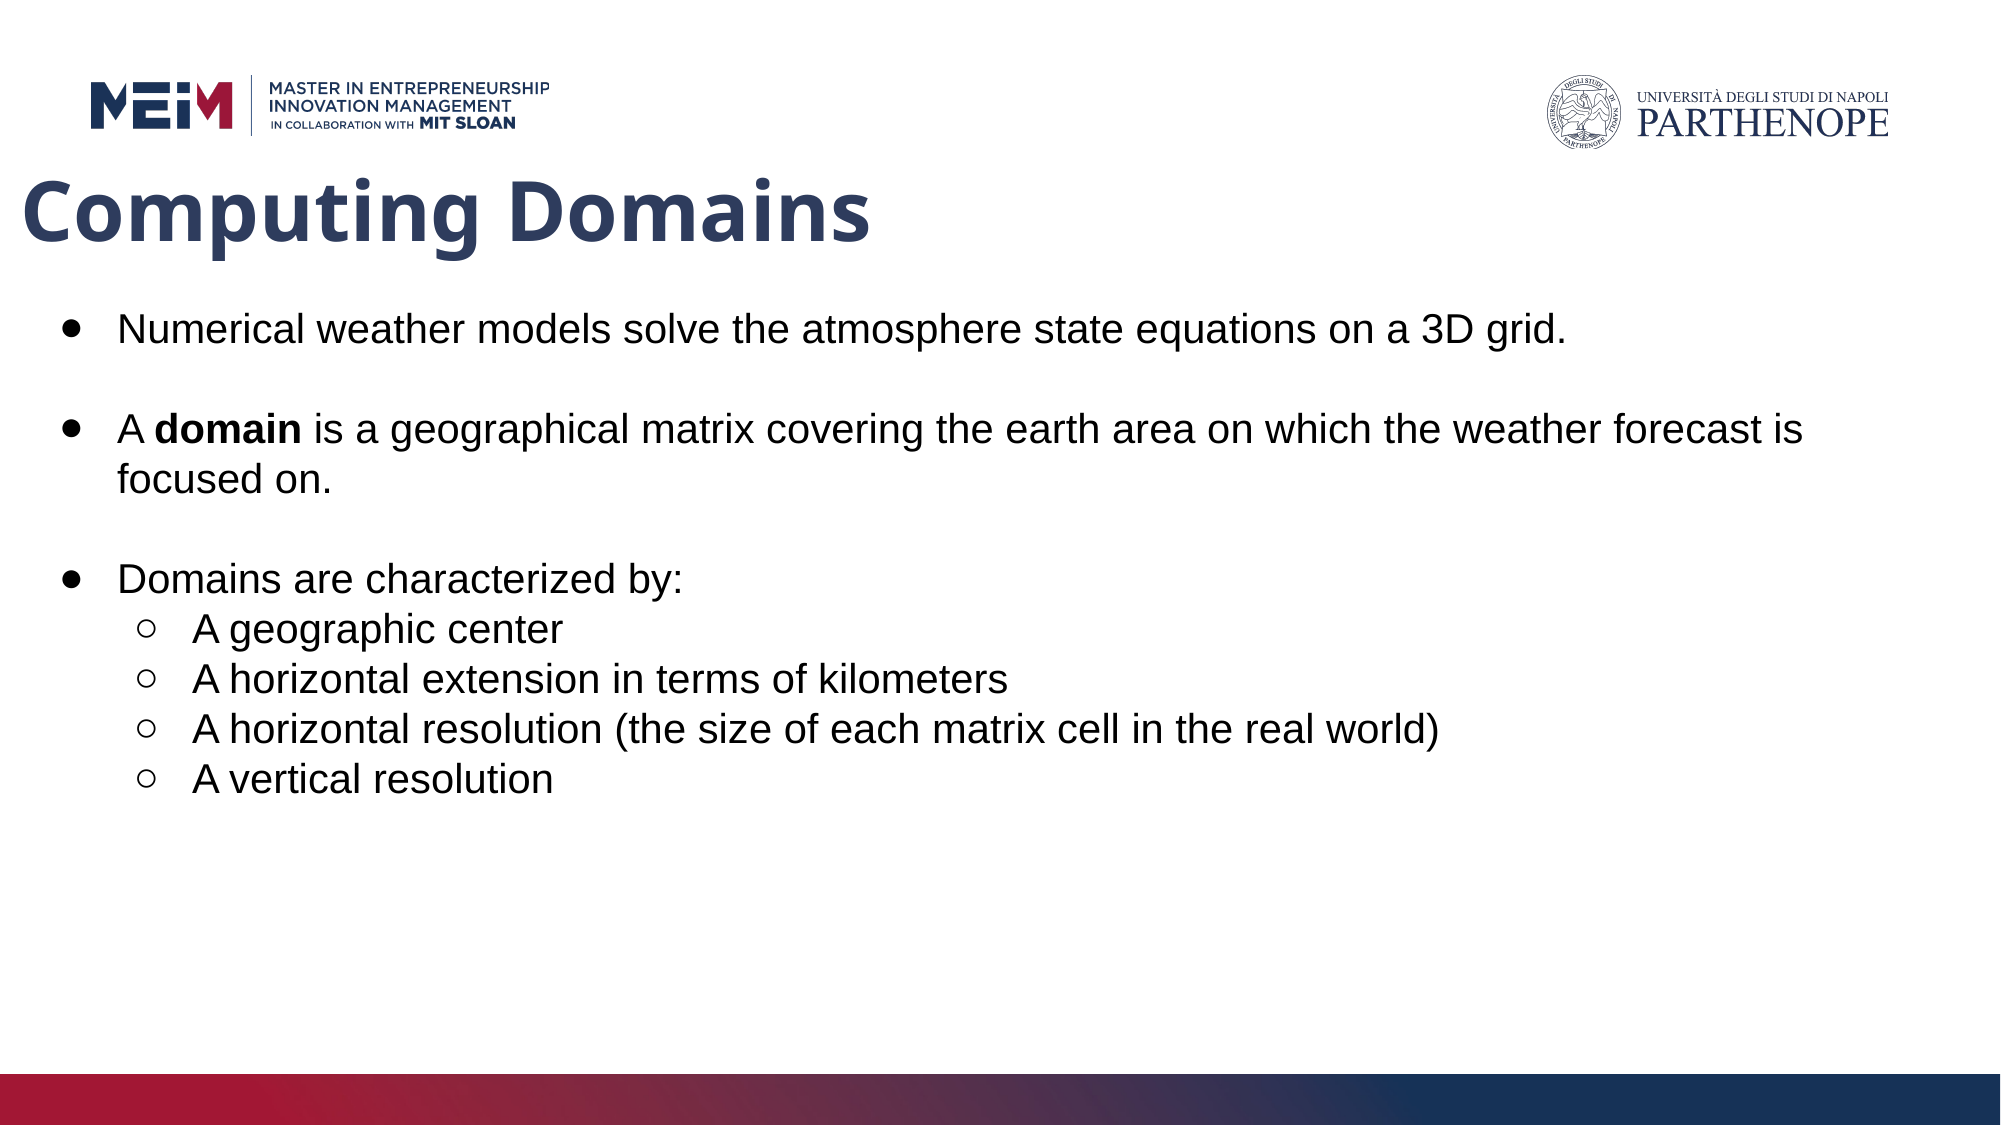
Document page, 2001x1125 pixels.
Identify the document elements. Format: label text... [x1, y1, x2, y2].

text_box Numerical weather models solve the atmosphere state equations on a 3D grid. A domain is a geographical matrix covering the earth area on which the weather forecast is focused on. Domains are characterized by: A geographic center A horizontal extension in terms of kilometers A horizontal resolution (the size of each matrix cell in the real world) A vertical resolution [27, 286, 1965, 1070]
title Computing Domains [5, 162, 1944, 259]
picture [0, 1074, 2001, 1125]
picture [91, 75, 549, 136]
picture [1547, 75, 1888, 149]
